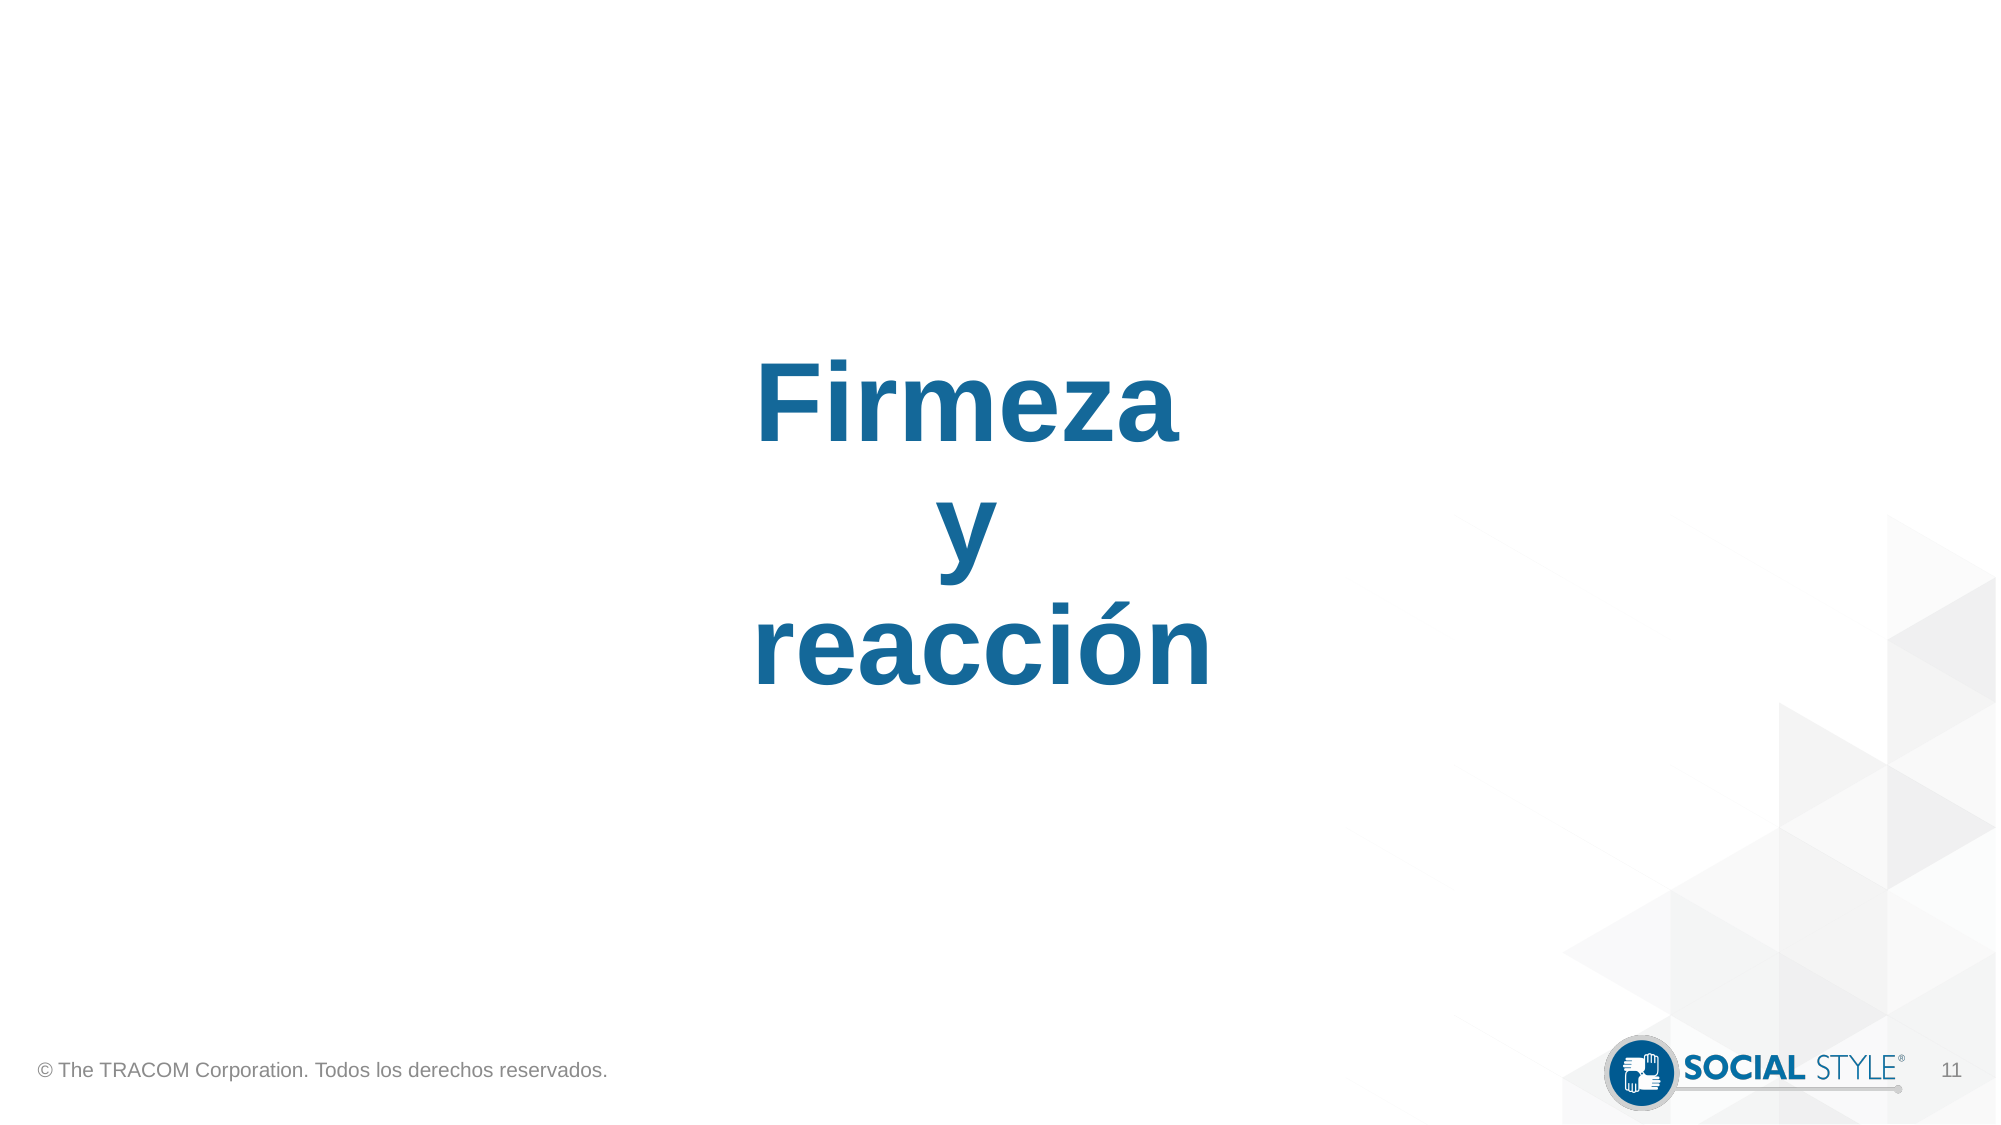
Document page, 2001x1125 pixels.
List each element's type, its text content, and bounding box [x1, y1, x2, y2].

picture [1604, 1103, 1905, 1111]
footer © The TRACOM Corporation. Todos los derechos reservados. [37, 1056, 1338, 1103]
slide_number 11 [1512, 1056, 1963, 1103]
title Firmeza y reacción [130, 337, 1835, 716]
picture [1604, 1035, 1905, 1056]
